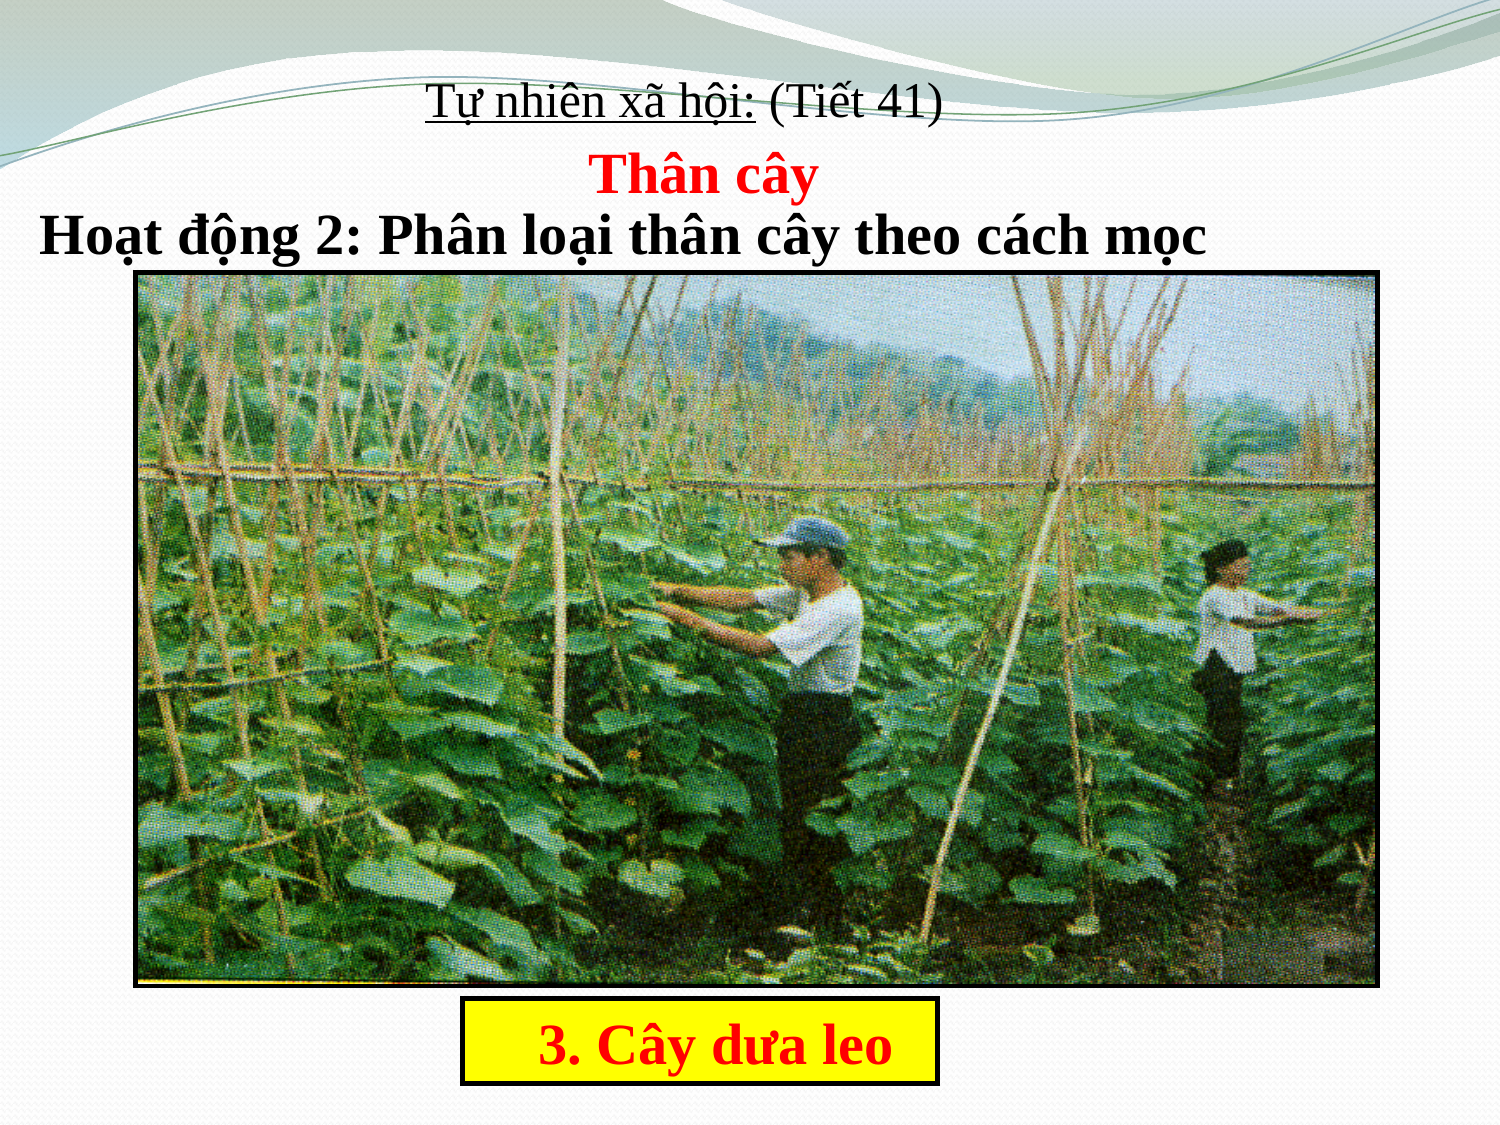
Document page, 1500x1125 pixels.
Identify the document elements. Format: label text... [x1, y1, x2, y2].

text_box Thân cây [521, 128, 859, 213]
text_box Tự nhiên xã hội: (Tiết 41) [410, 60, 1061, 135]
text_box 3. Cây dưa leo [462, 998, 938, 1084]
text_box Hoạt động 2: Phân loại thân cây theo cách mọc [24, 174, 1425, 288]
picture [137, 274, 1376, 985]
